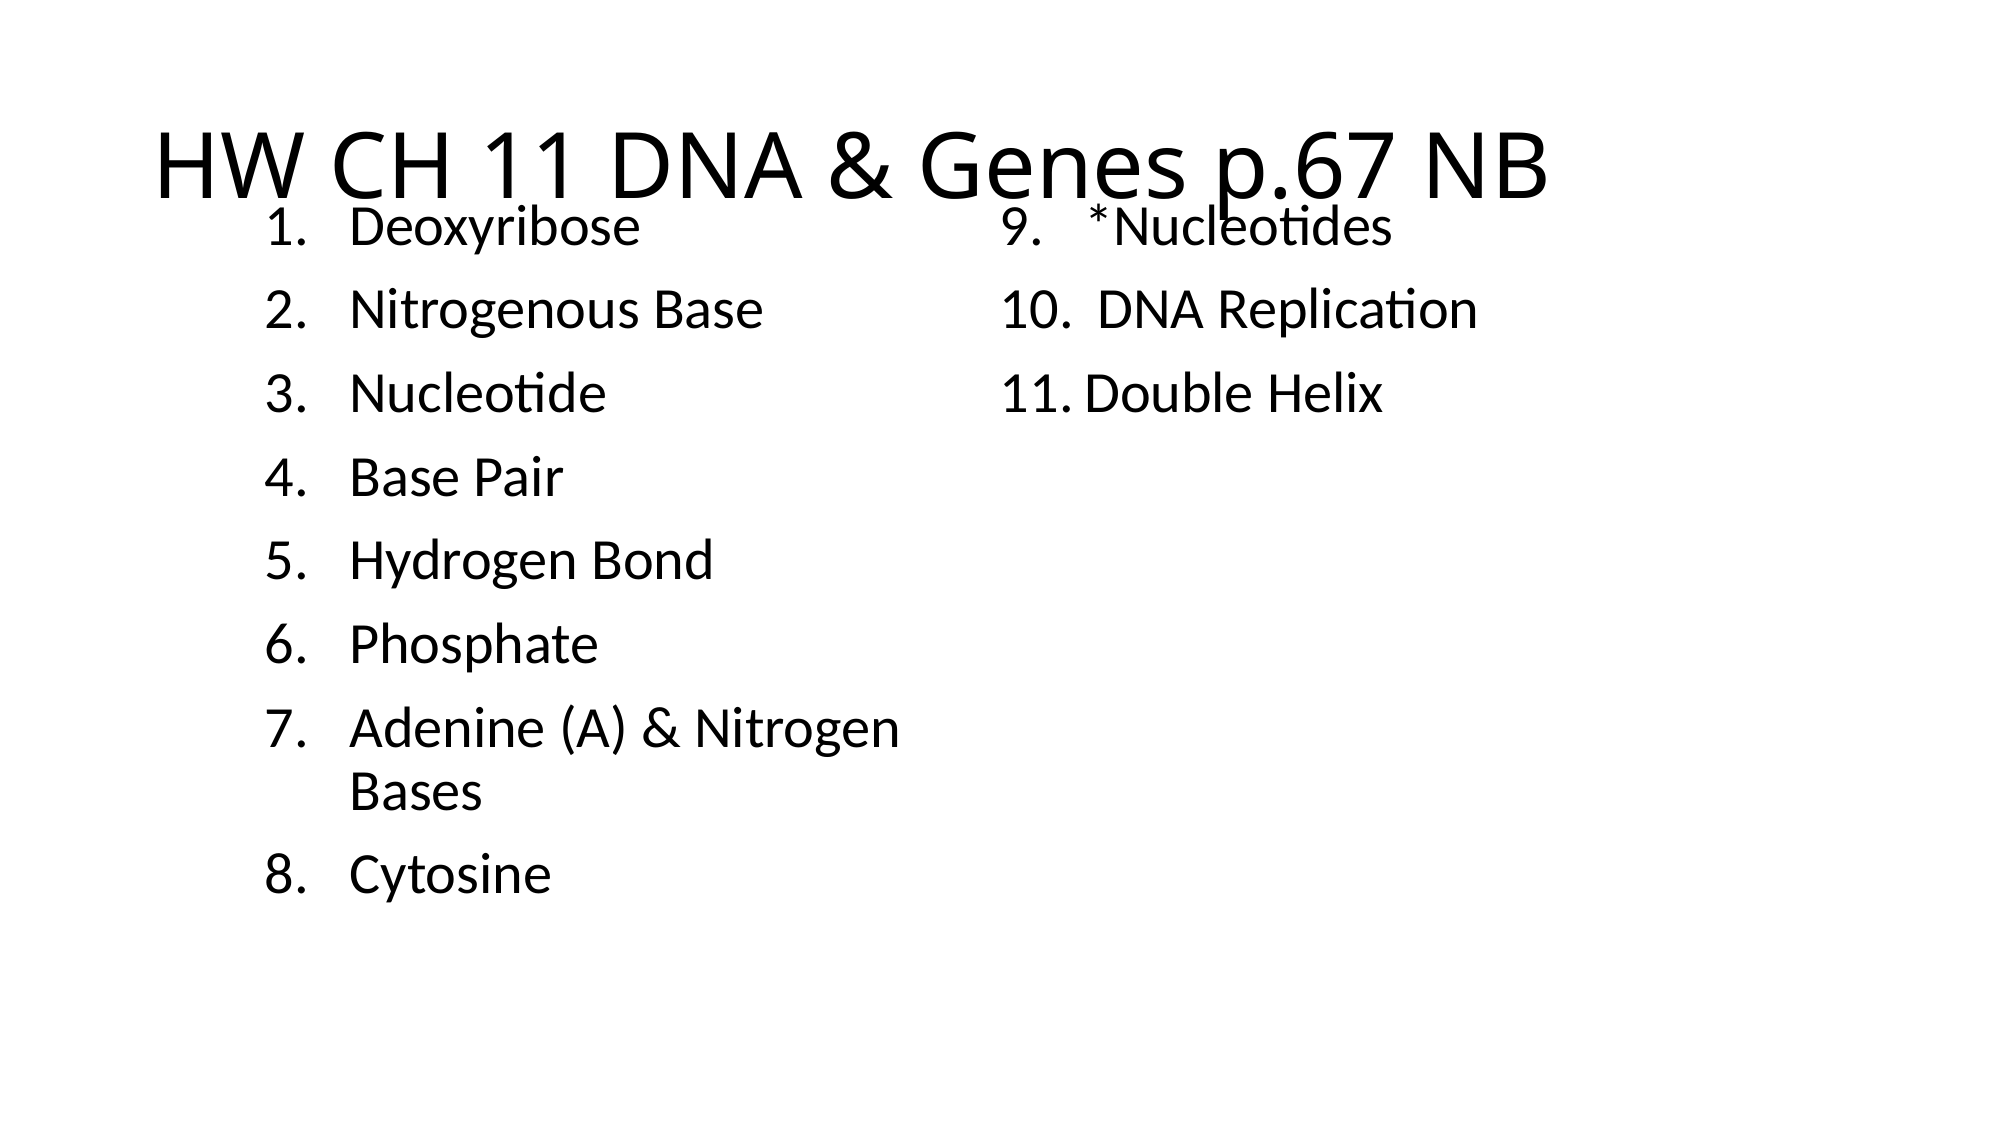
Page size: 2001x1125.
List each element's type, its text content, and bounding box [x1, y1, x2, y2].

list Deoxyribose Nitrogenous Base Nucleotide Base Pair Hydrogen Bond Phosphate Adenine (A) & Nitrogen Bases Cytosine *Nucleotides DNA Replication Double Helix [249, 187, 1750, 930]
title HW CH 11 DNA & Genes p.67 NB [137, 59, 1863, 278]
